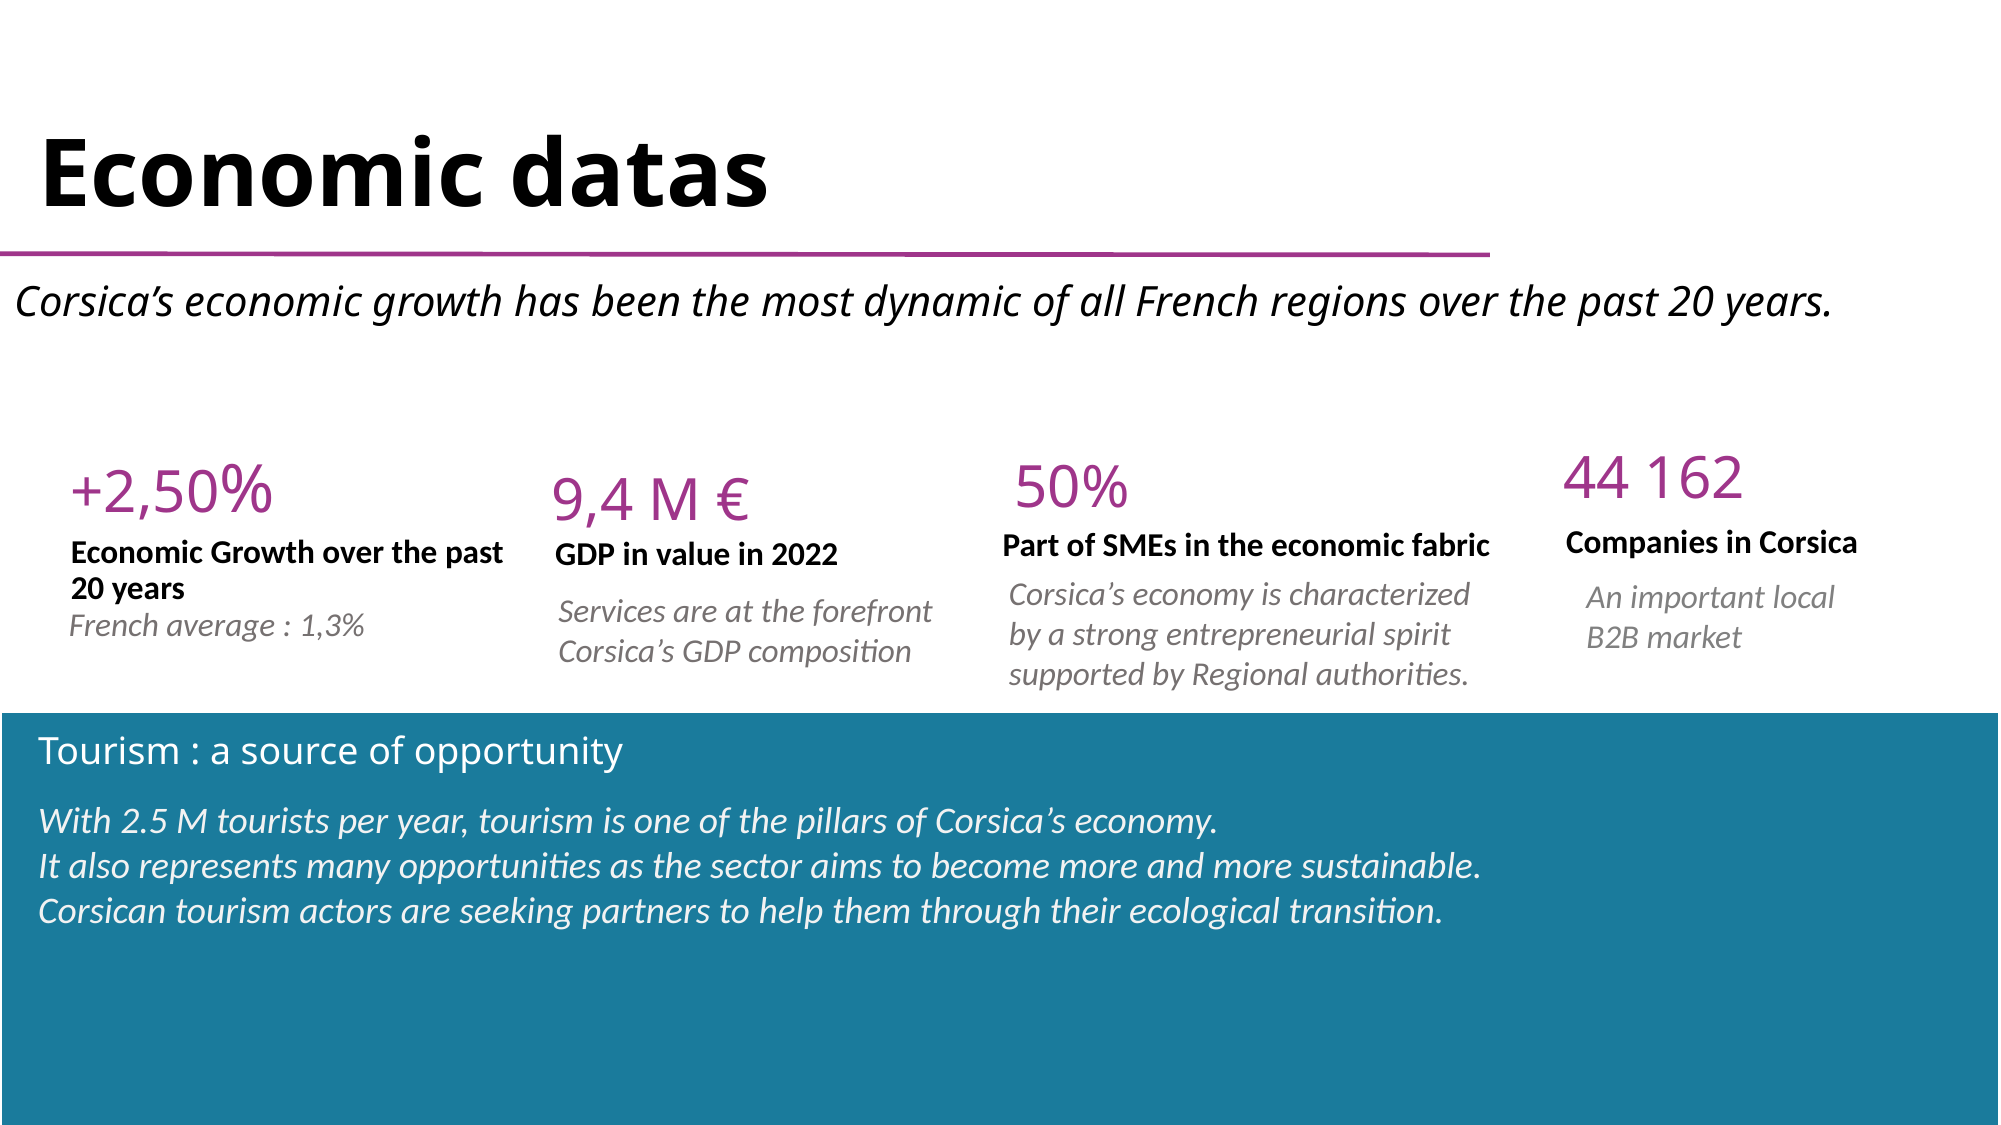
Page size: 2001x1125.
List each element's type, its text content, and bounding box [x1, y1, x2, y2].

text_box 9,4 M € [536, 454, 920, 540]
title Economic datas [23, 117, 1572, 248]
text_box French average : 1,3% [54, 595, 543, 650]
text_box Corsica’s economic growth has been the most dynamic of all French regions over the past 20 years. [0, 267, 1858, 333]
text_box Part of SMEs in the economic fabric [987, 520, 1549, 569]
text_box 50% [999, 442, 1204, 520]
text_box +2,50% [55, 438, 439, 527]
text_box Economic Growth over the past 20 years [55, 527, 525, 583]
text_box 44 162 [1548, 432, 1884, 518]
text_box Companies in Corsica [1551, 517, 2000, 569]
text_box Corsica’s economy is characterized by a strong entrepreneurial spirit supported by Regional authorities. [994, 564, 1501, 700]
text_box [0, 710, 2000, 1125]
text_box Tourism : a source of opportunity [23, 719, 978, 780]
text_box With 2.5 M tourists per year, tourism is one of the pillars of Corsica’s economy. It also represents many opportunities as the sector aims to become more and more sustainable. Corsican tourism actors are seeking partners to help them through their ecological transition. [23, 788, 1982, 939]
text_box GDP in value in 2022 [540, 529, 924, 607]
text_box An important local B2B market [1571, 568, 1884, 663]
text_box Services are at the forefront Corsica’s GDP composition [543, 582, 978, 677]
